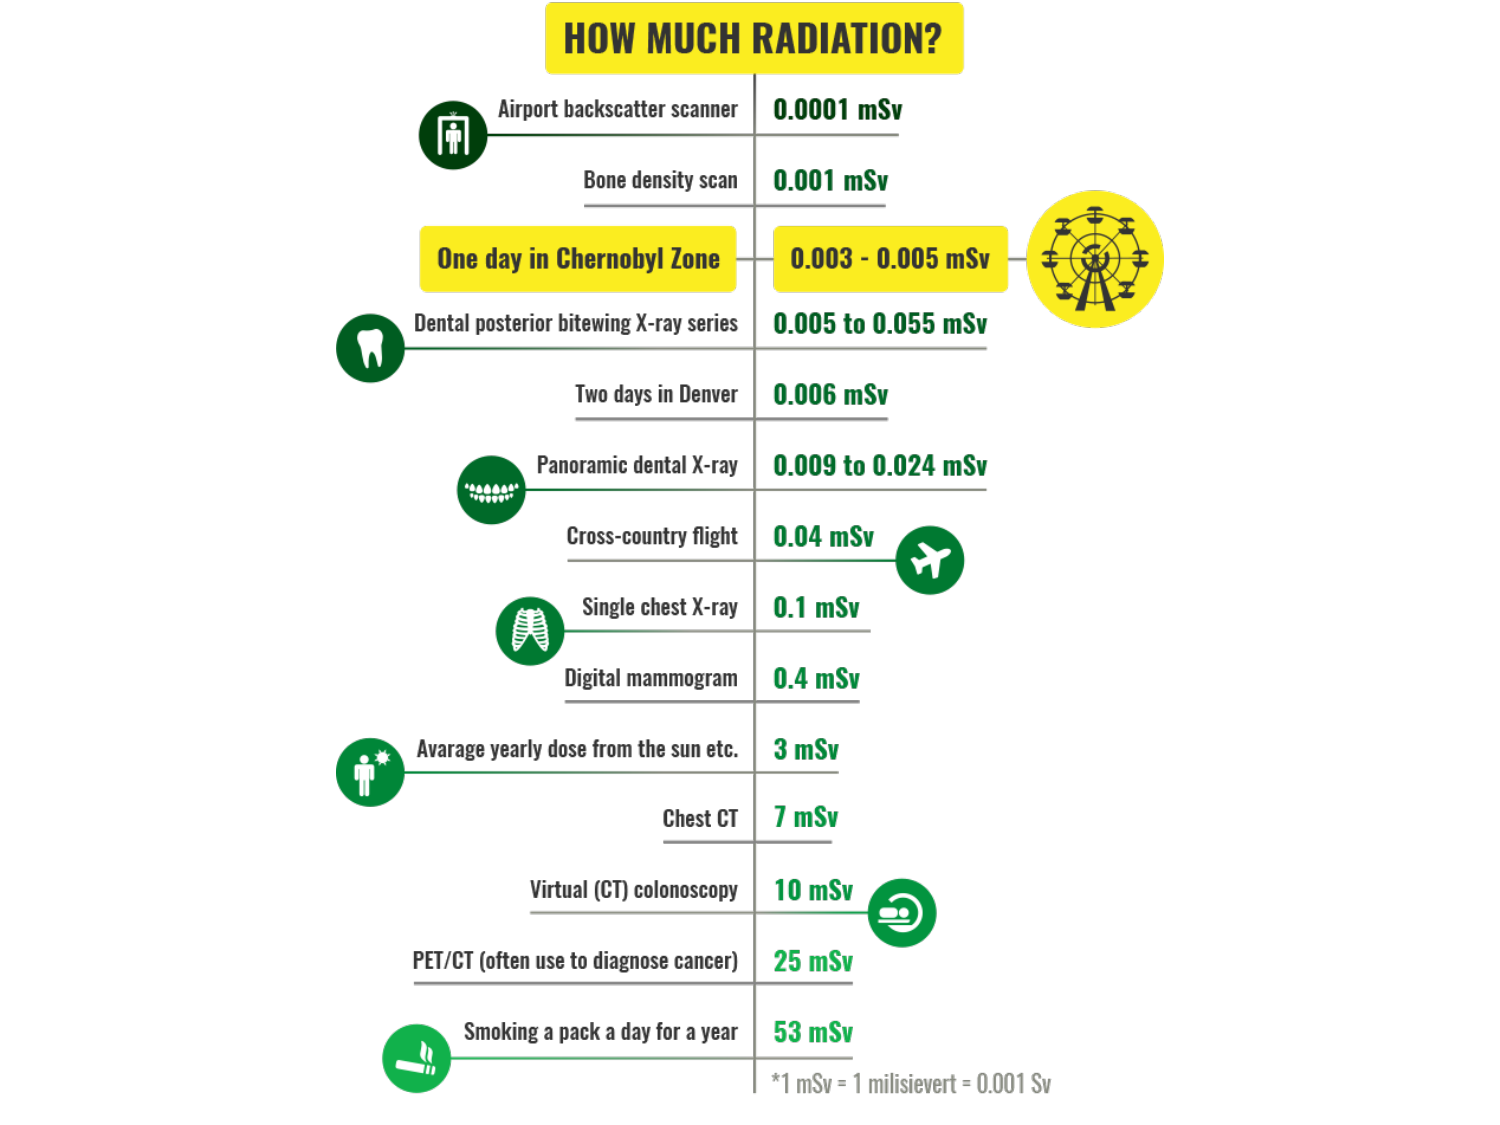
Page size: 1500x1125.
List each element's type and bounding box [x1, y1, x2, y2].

picture [336, 0, 1164, 1105]
